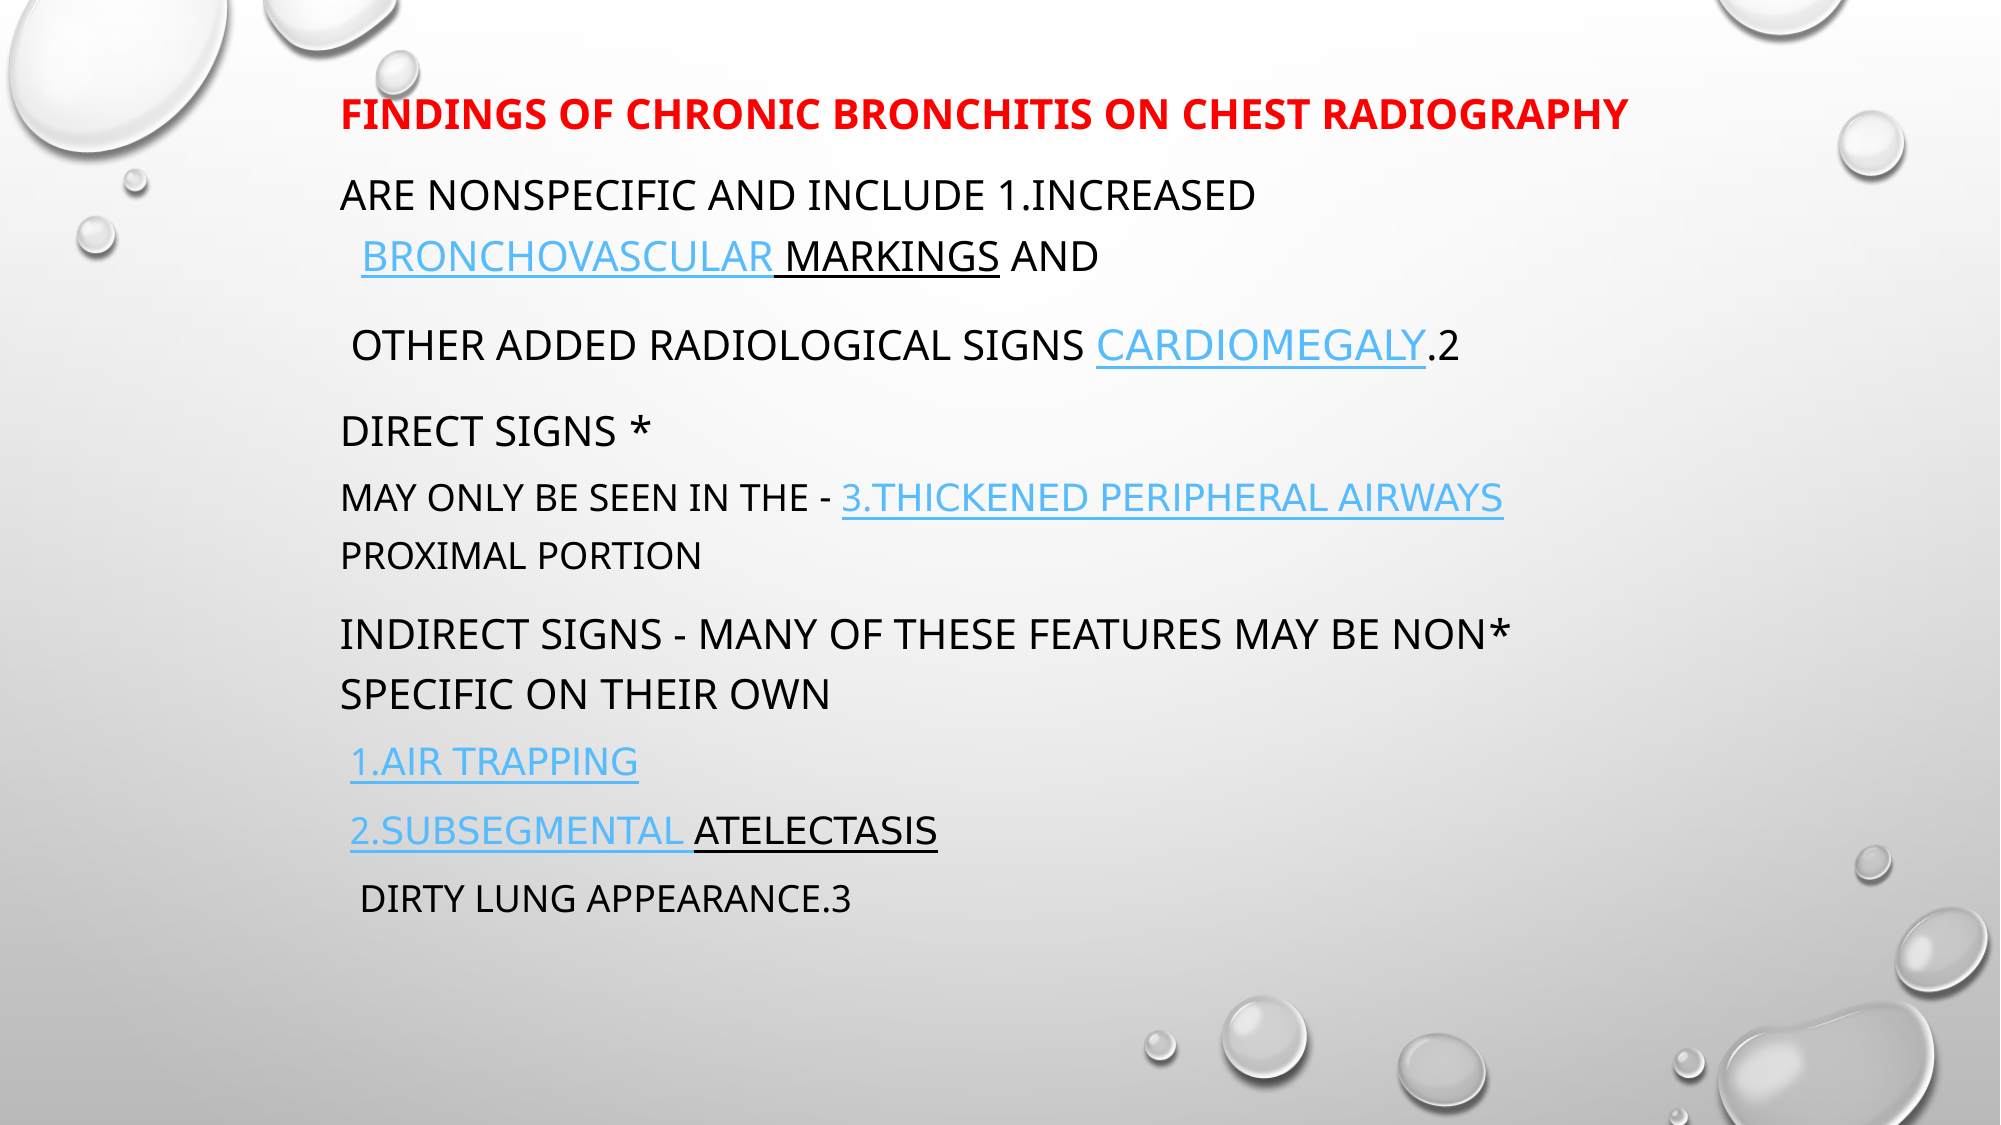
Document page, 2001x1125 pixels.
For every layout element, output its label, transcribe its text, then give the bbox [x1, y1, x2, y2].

list findings of chronic bronchitis on chest radiography are nonspecific and include 1.increased bronchovascular markings and 2.cardiomegaly other added radiological signs * direct signs 3.thickened peripheral airways - may only be seen in the proximal portion *indirect signs - many of these features may be non specific on their own 1.air trapping 2.subsegmental atelectasis 3.Dirty lung appearance [324, 70, 1675, 1005]
picture [0, 0, 2000, 1125]
